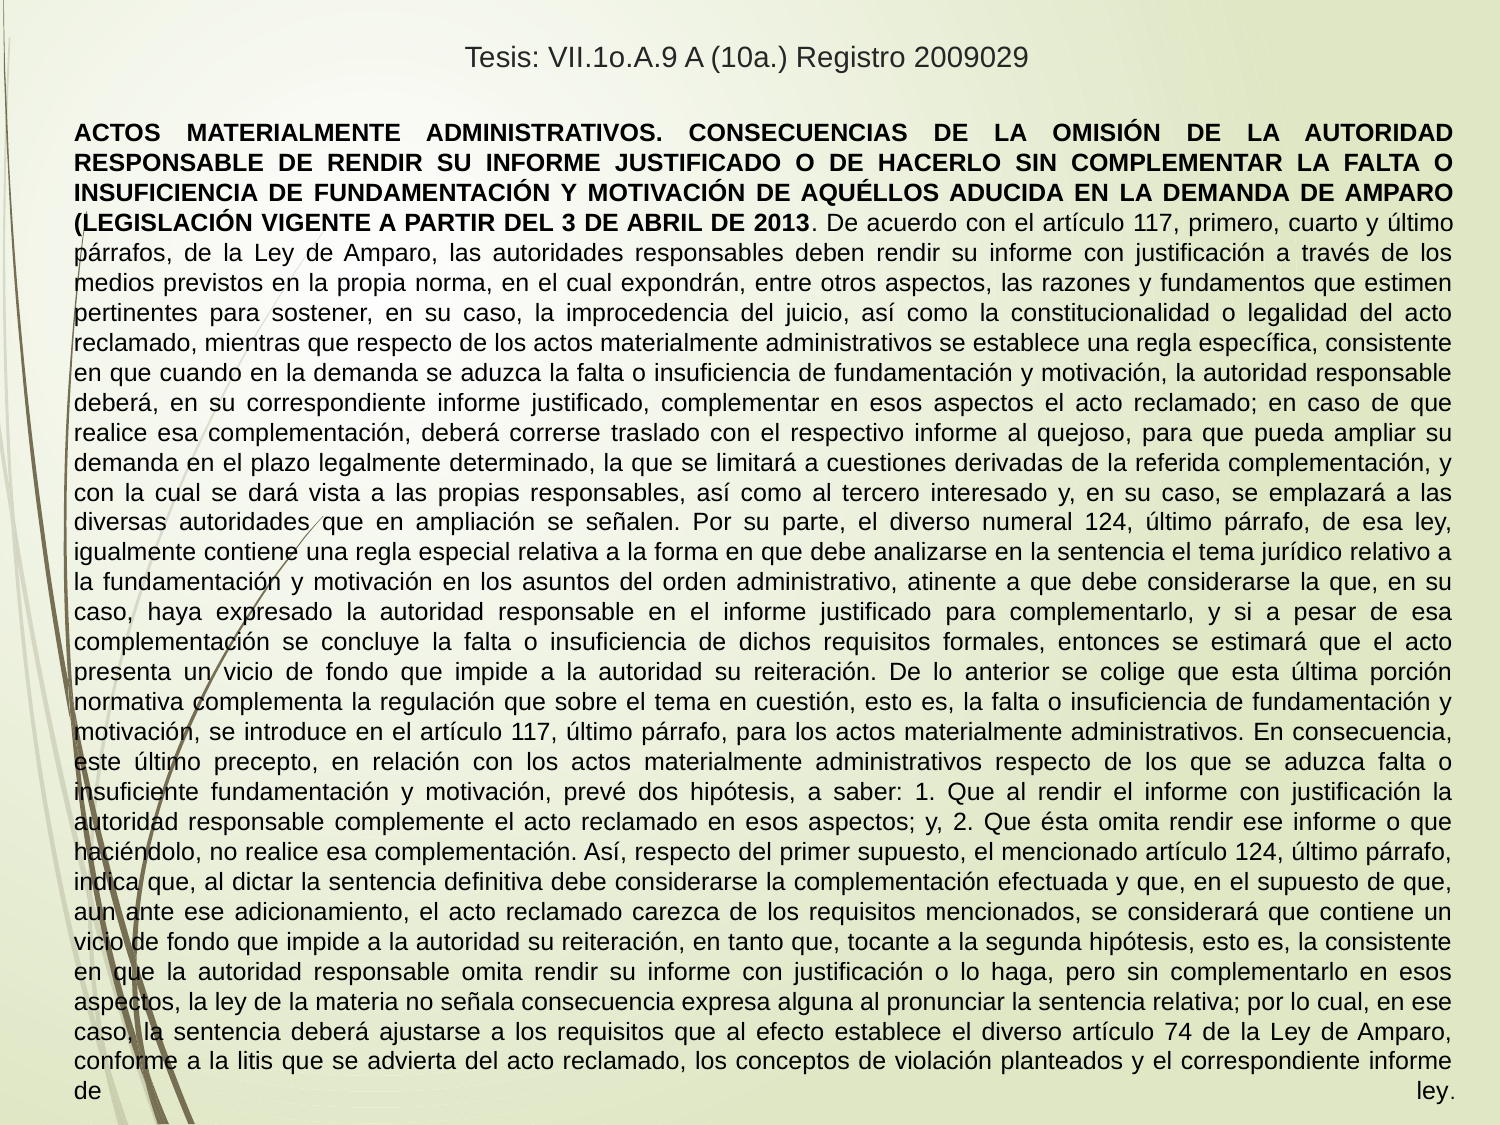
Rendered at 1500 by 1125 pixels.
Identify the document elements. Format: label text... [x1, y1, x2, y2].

title Tesis: VII.1o.A.9 A (10a.) Registro 2009029 [106, 30, 1406, 109]
list ACTOS MATERIALMENTE ADMINISTRATIVOS. CONSECUENCIAS DE LA OMISIÓN DE LA AUTORIDAD RESPONSABLE DE RENDIR SU INFORME JUSTIFICADO O DE HACERLO SIN COMPLEMENTAR LA FALTA O INSUFICIENCIA DE FUNDAMENTACIÓN Y MOTIVACIÓN DE AQUÉLLOS ADUCIDA EN LA DEMANDA DE AMPARO (LEGISLACIÓN VIGENTE A PARTIR DEL 3 DE ABRIL DE 2013. De acuerdo con el artículo 117, primero, cuarto y último párrafos, de la Ley de Amparo, las autoridades responsables deben rendir su informe con justificación a través de los medios previstos en la propia norma, en el cual expondrán, entre otros aspectos, las razones y fundamentos que estimen pertinentes para sostener, en su caso, la improcedencia del juicio, así como la constitucionalidad o legalidad del acto reclamado, mientras que respecto de los actos materialmente administrativos se establece una regla específica, consistente en que cuando en la demanda se aduzca la falta o insuficiencia de fundamentación y motivación, la autoridad responsable deberá, en su correspondiente informe justificado, complementar en esos aspectos el acto reclamado; en caso de que realice esa complementación, deberá correrse traslado con el respectivo informe al quejoso, para que pueda ampliar su demanda en el plazo legalmente determinado, la que se limitará a cuestiones derivadas de la referida complementación, y con la cual se dará vista a las propias responsables, así como al tercero interesado y, en su caso, se emplazará a las diversas autoridades que en ampliación se señalen. Por su parte, el diverso numeral 124, último párrafo, de esa ley, igualmente contiene una regla especial relativa a la forma en que debe analizarse en la sentencia el tema jurídico relativo a la fundamentación y motivación en los asuntos del orden administrativo, atinente a que debe considerarse la que, en su caso, haya expresado la autoridad responsable en el informe justificado para complementarlo, y si a pesar de esa complementación se concluye la falta o insuficiencia de dichos requisitos formales, entonces se estimará que el acto presenta un vicio de fondo que impide a la autoridad su reiteración. De lo anterior se colige que esta última porción normativa complementa la regulación que sobre el tema en cuestión, esto es, la falta o insuficiencia de fundamentación y motivación, se introduce en el artículo 117, último párrafo, para los actos materialmente administrativos. En consecuencia, este último precepto, en relación con los actos materialmente administrativos respecto de los que se aduzca falta o insuficiente fundamentación y motivación, prevé dos hipótesis, a saber: 1. Que al rendir el informe con justificación la autoridad responsable complemente el acto reclamado en esos aspectos; y, 2. Que ésta omita rendir ese informe o que haciéndolo, no realice esa complementación. Así, respecto del primer supuesto, el mencionado artículo 124, último párrafo, indica que, al dictar la sentencia definitiva debe considerarse la complementación efectuada y que, en el supuesto de que, aun ante ese adicionamiento, el acto reclamado carezca de los requisitos mencionados, se considerará que contiene un vicio de fondo que impide a la autoridad su reiteración, en tanto que, tocante a la segunda hipótesis, esto es, la consistente en que la autoridad responsable omita rendir su informe con justificación o lo haga, pero sin complementarlo en esos aspectos, la ley de la materia no señala consecuencia expresa alguna al pronunciar la sentencia relativa; por lo cual, en ese caso, la sentencia deberá ajustarse a los requisitos que al efecto establece el diverso artículo 74 de la Ley de Amparo, conforme a la litis que se advierta del acto reclamado, los conceptos de violación planteados y el correspondiente informe de ley. [58, 109, 1471, 1125]
